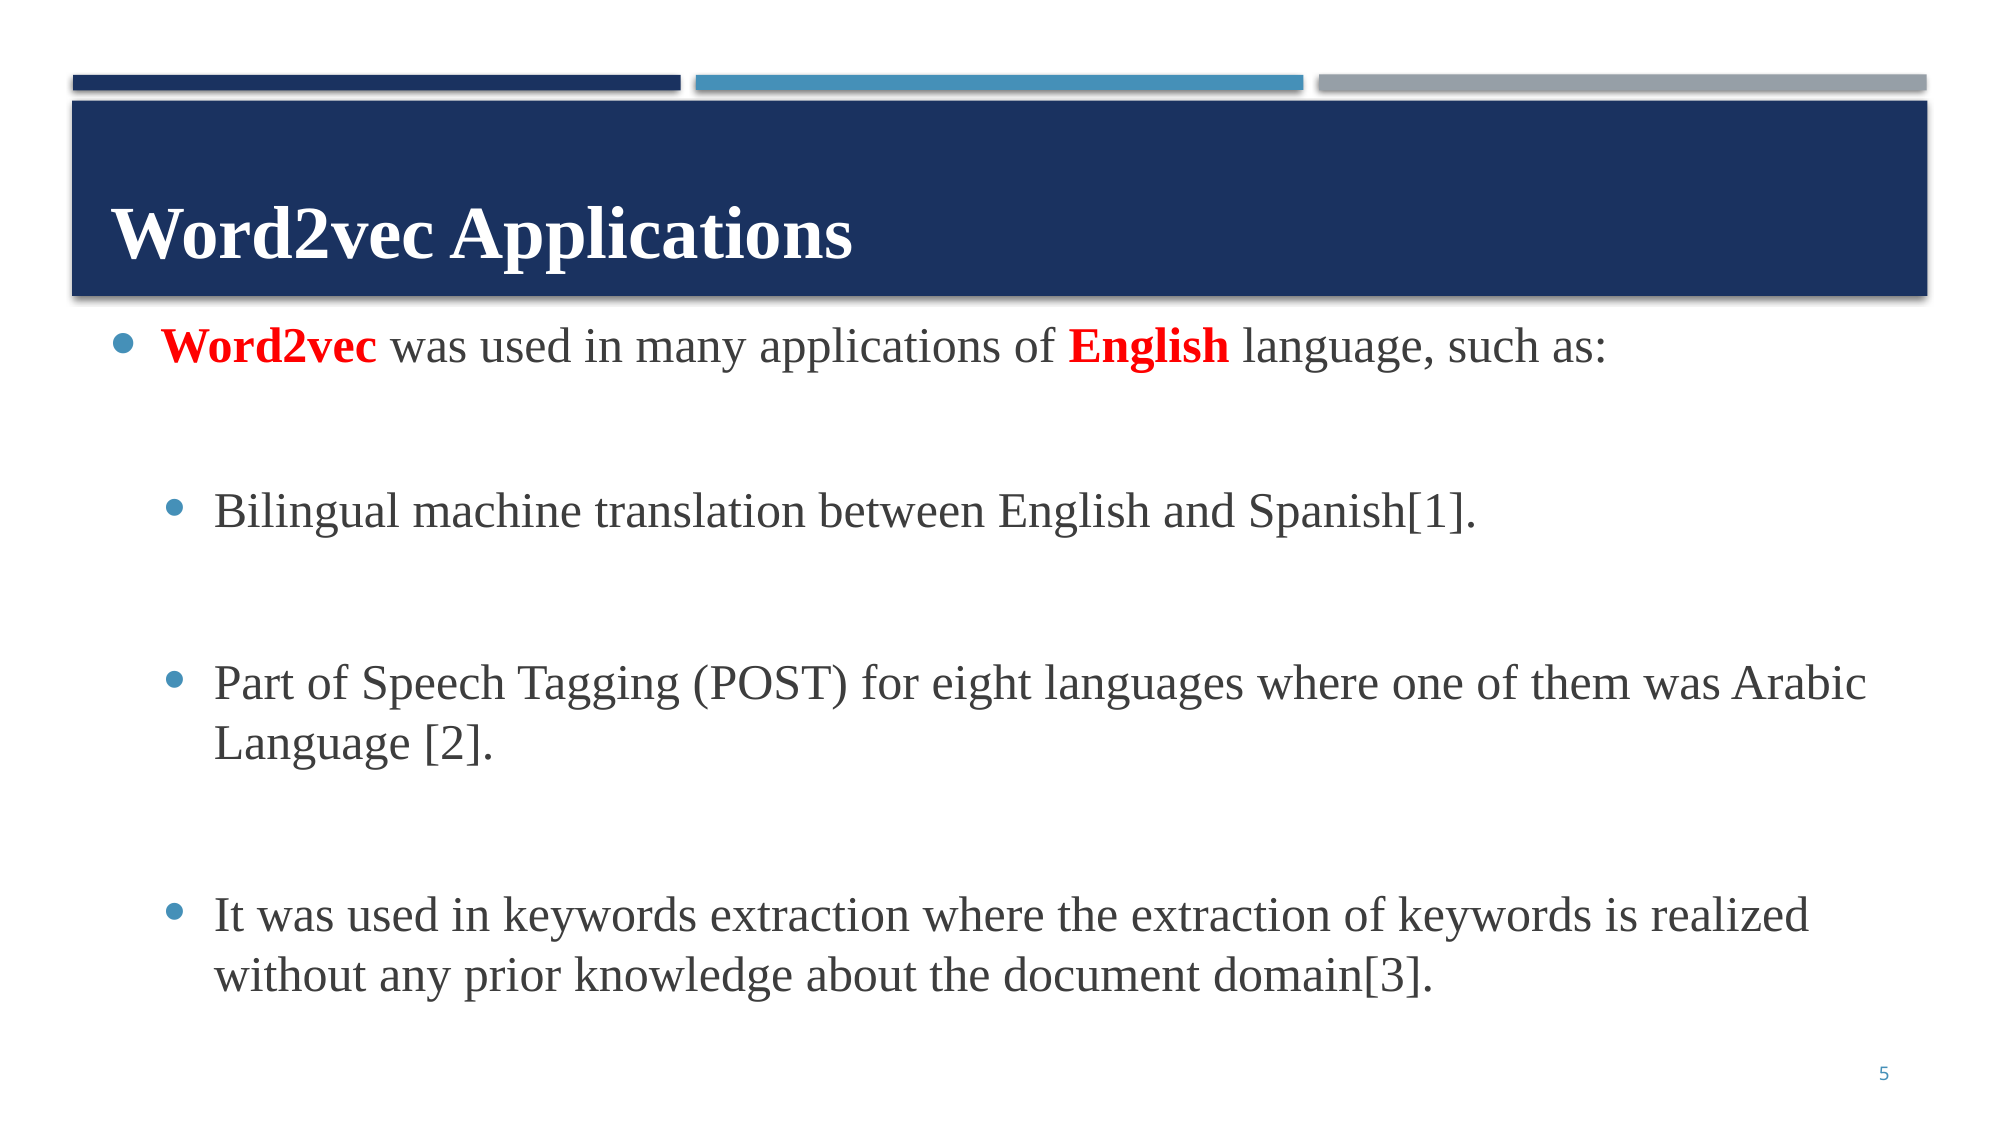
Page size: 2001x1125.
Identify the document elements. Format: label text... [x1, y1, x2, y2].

title Word2vec Applications [95, 115, 1905, 282]
list Word2vec was used in many applications of English language, such as: Bilingual machine translation between English and Spanish[1]. Part of Speech Tagging (POST) for eight languages where one of them was Arabic Language [2]. It was used in keywords extraction where the extraction of keywords is realized without any prior knowledge about the document domain[3]. [95, 304, 1905, 1055]
slide_number 5 [1732, 1044, 1905, 1105]
